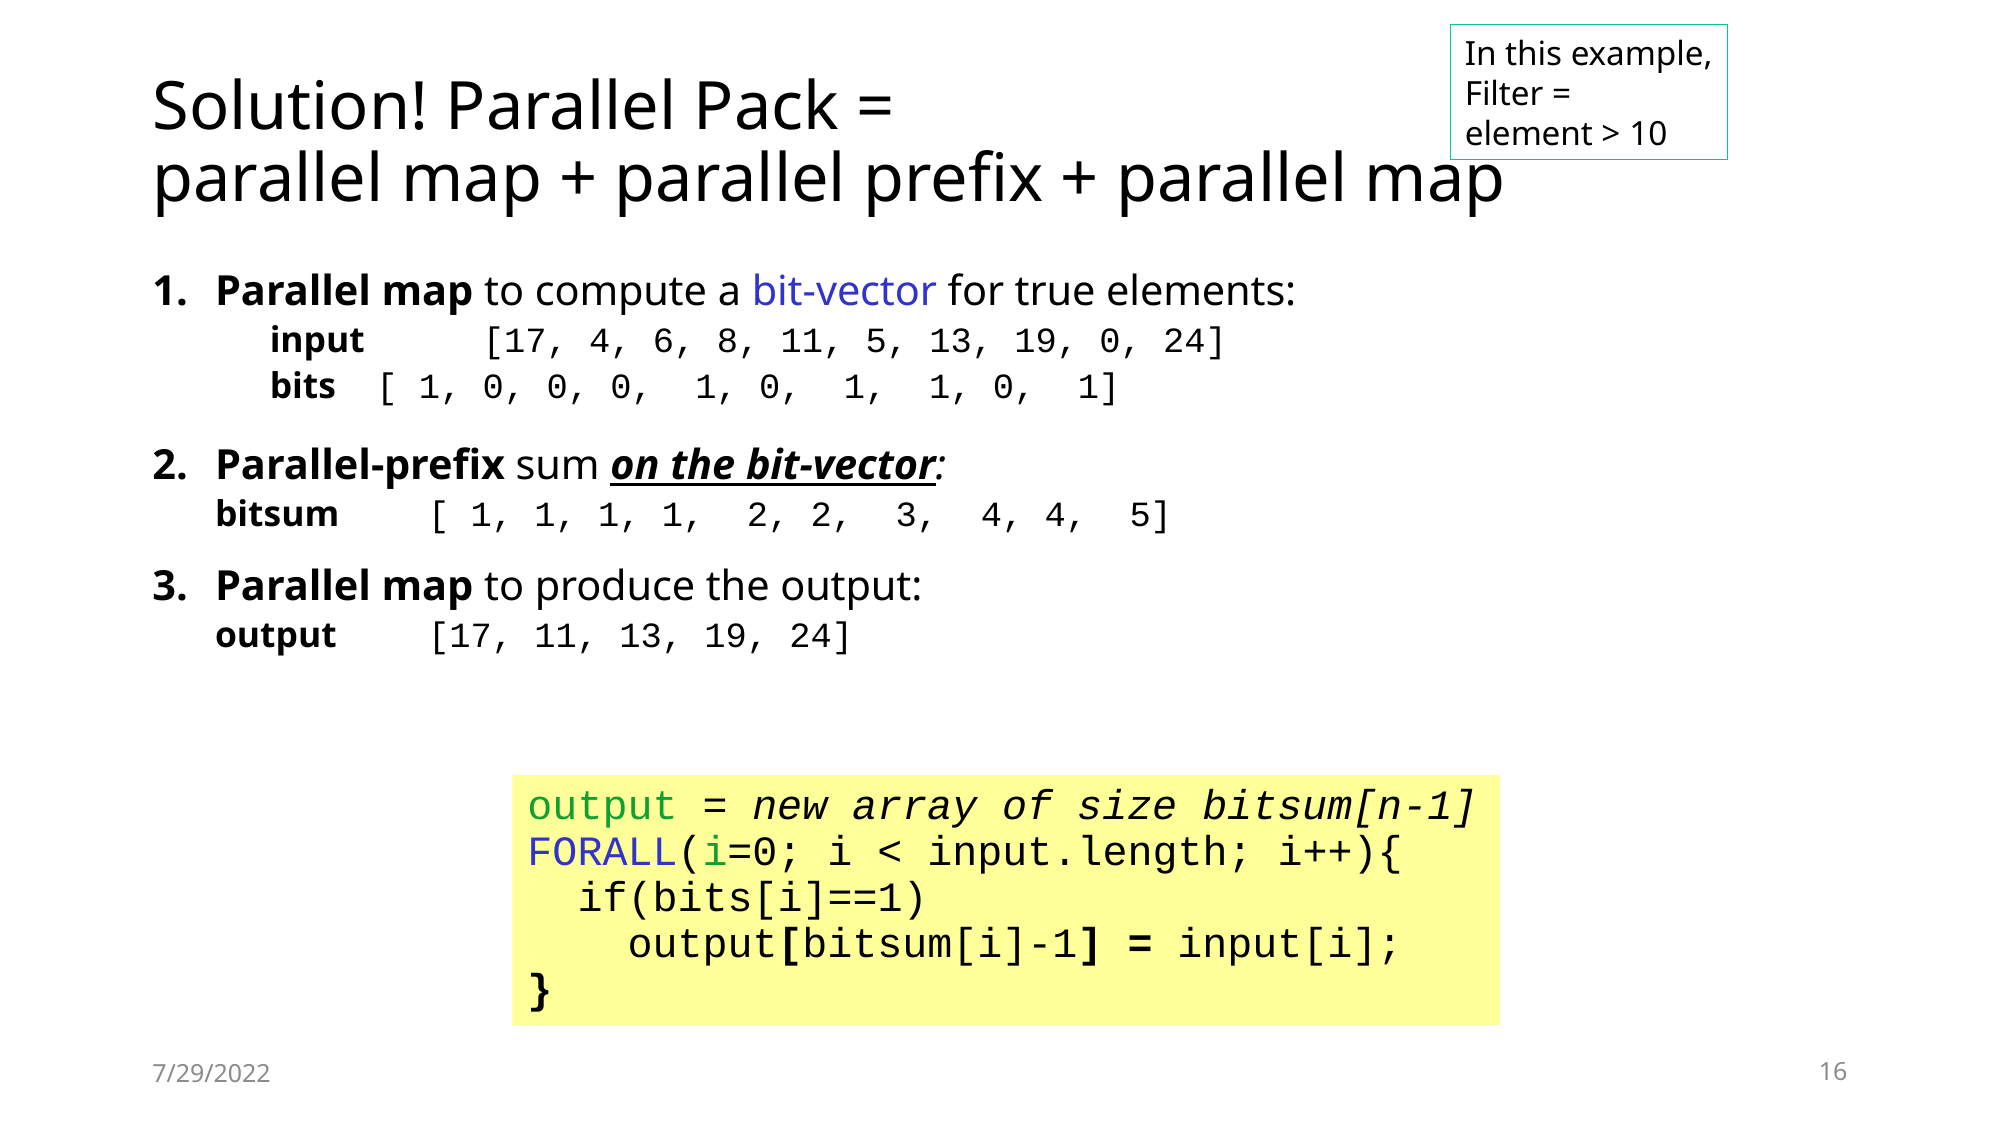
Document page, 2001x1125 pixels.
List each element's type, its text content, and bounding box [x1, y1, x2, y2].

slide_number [137, 1042, 588, 1103]
text_box In this example, Filter = element > 10 [1450, 24, 1728, 160]
title Solution! Parallel Pack = parallel map + parallel prefix + parallel map [137, 50, 1713, 238]
list Parallel map to compute a bit-vector for true elements: input [17, 4, 6, 8, 11, 5, 13, 19, 0, 24] bits [ 1, 0, 0, 0, 1, 0, 1, 1, 0, 1] Parallel-prefix sum on the bit-vector: bitsum [ 1, 1, 1, 1, 2, 2, 3, 4, 4, 5] Parallel map to produce the output: output [17, 11, 13, 19, 24] [137, 262, 1638, 750]
slide_number 16 [1412, 1042, 1863, 1103]
text_box output = new array of size bitsum[n-1] FORALL(i=0; i < input.length; i++){ if(bits[i]==1) output[bitsum[i]-1] = input[i]; } [512, 774, 1500, 1025]
